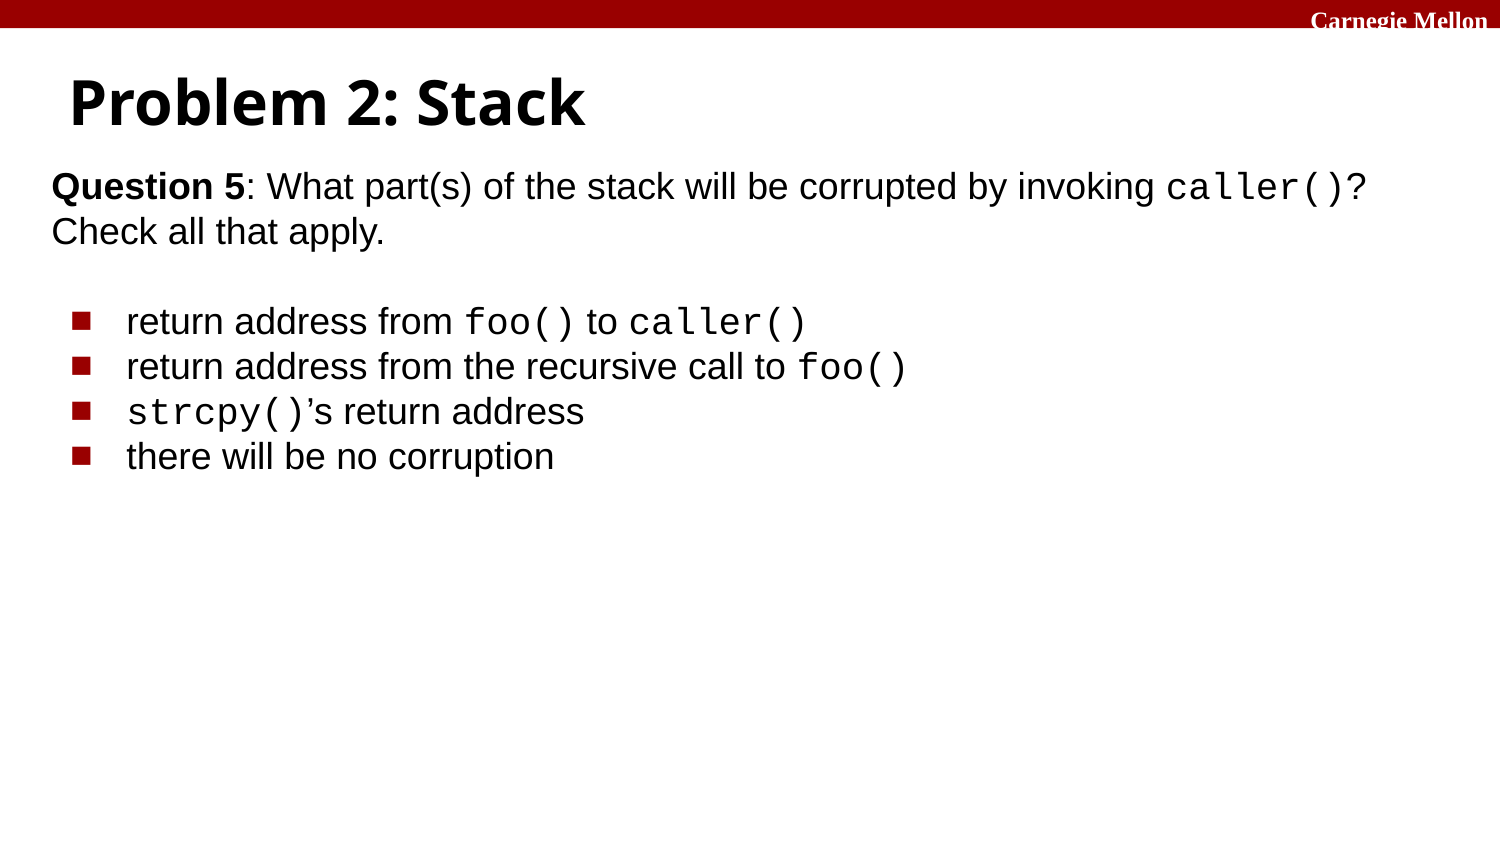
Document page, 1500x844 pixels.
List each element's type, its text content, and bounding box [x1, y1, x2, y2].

list Question 5: What part(s) of the stack will be corrupted by invoking caller()? Check all that apply. return address from foo() to caller() return address from the recursive call to foo() strcpy()’s return address there will be no corruption [36, 147, 1480, 791]
title Problem 2: Stack [53, 53, 1299, 147]
